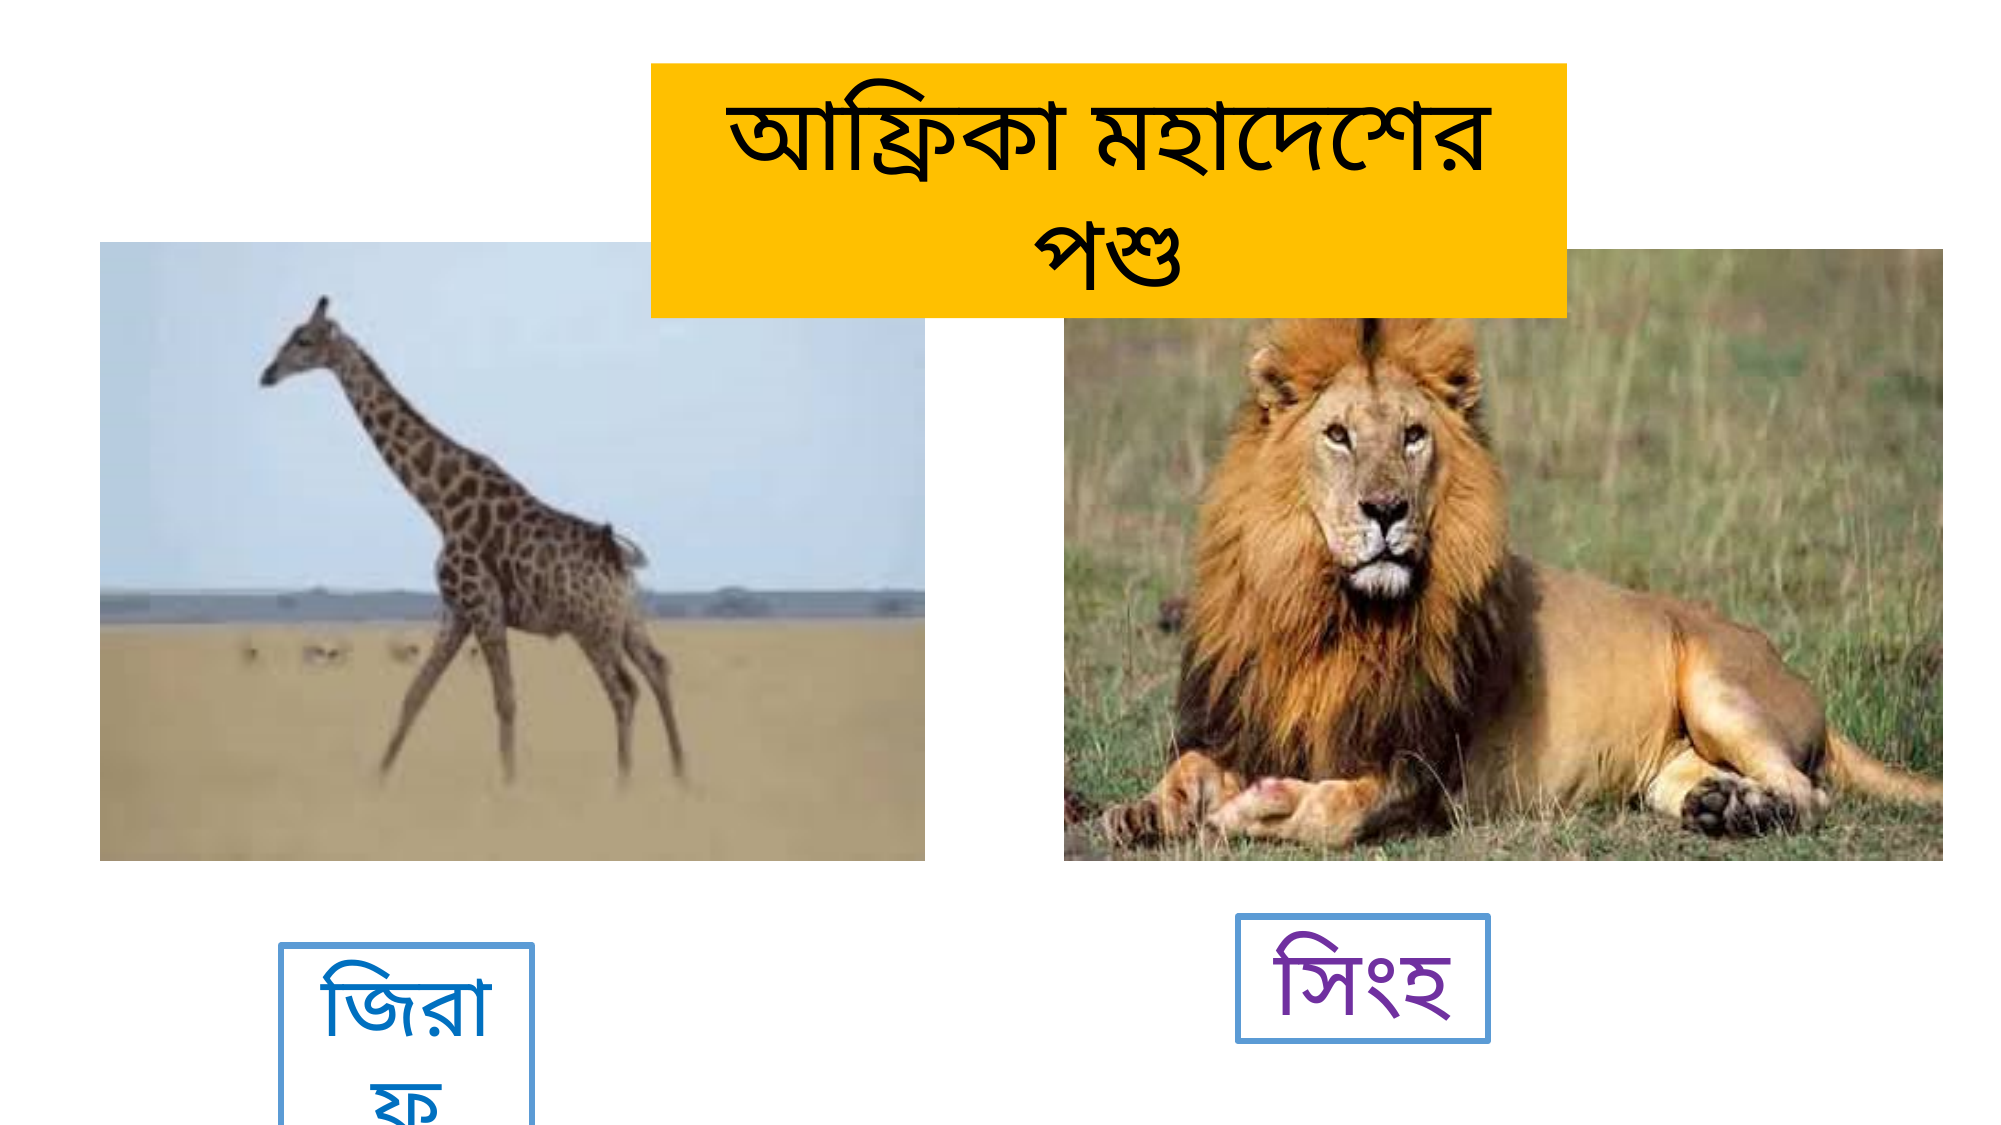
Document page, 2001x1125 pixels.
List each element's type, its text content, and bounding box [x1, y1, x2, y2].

picture [1064, 249, 1943, 861]
text_box জিরাফ [280, 945, 533, 1125]
picture [100, 242, 925, 861]
text_box সিংহ [1237, 916, 1488, 1042]
text_box আফ্রিকা মহাদেশের পশু [651, 63, 1567, 319]
